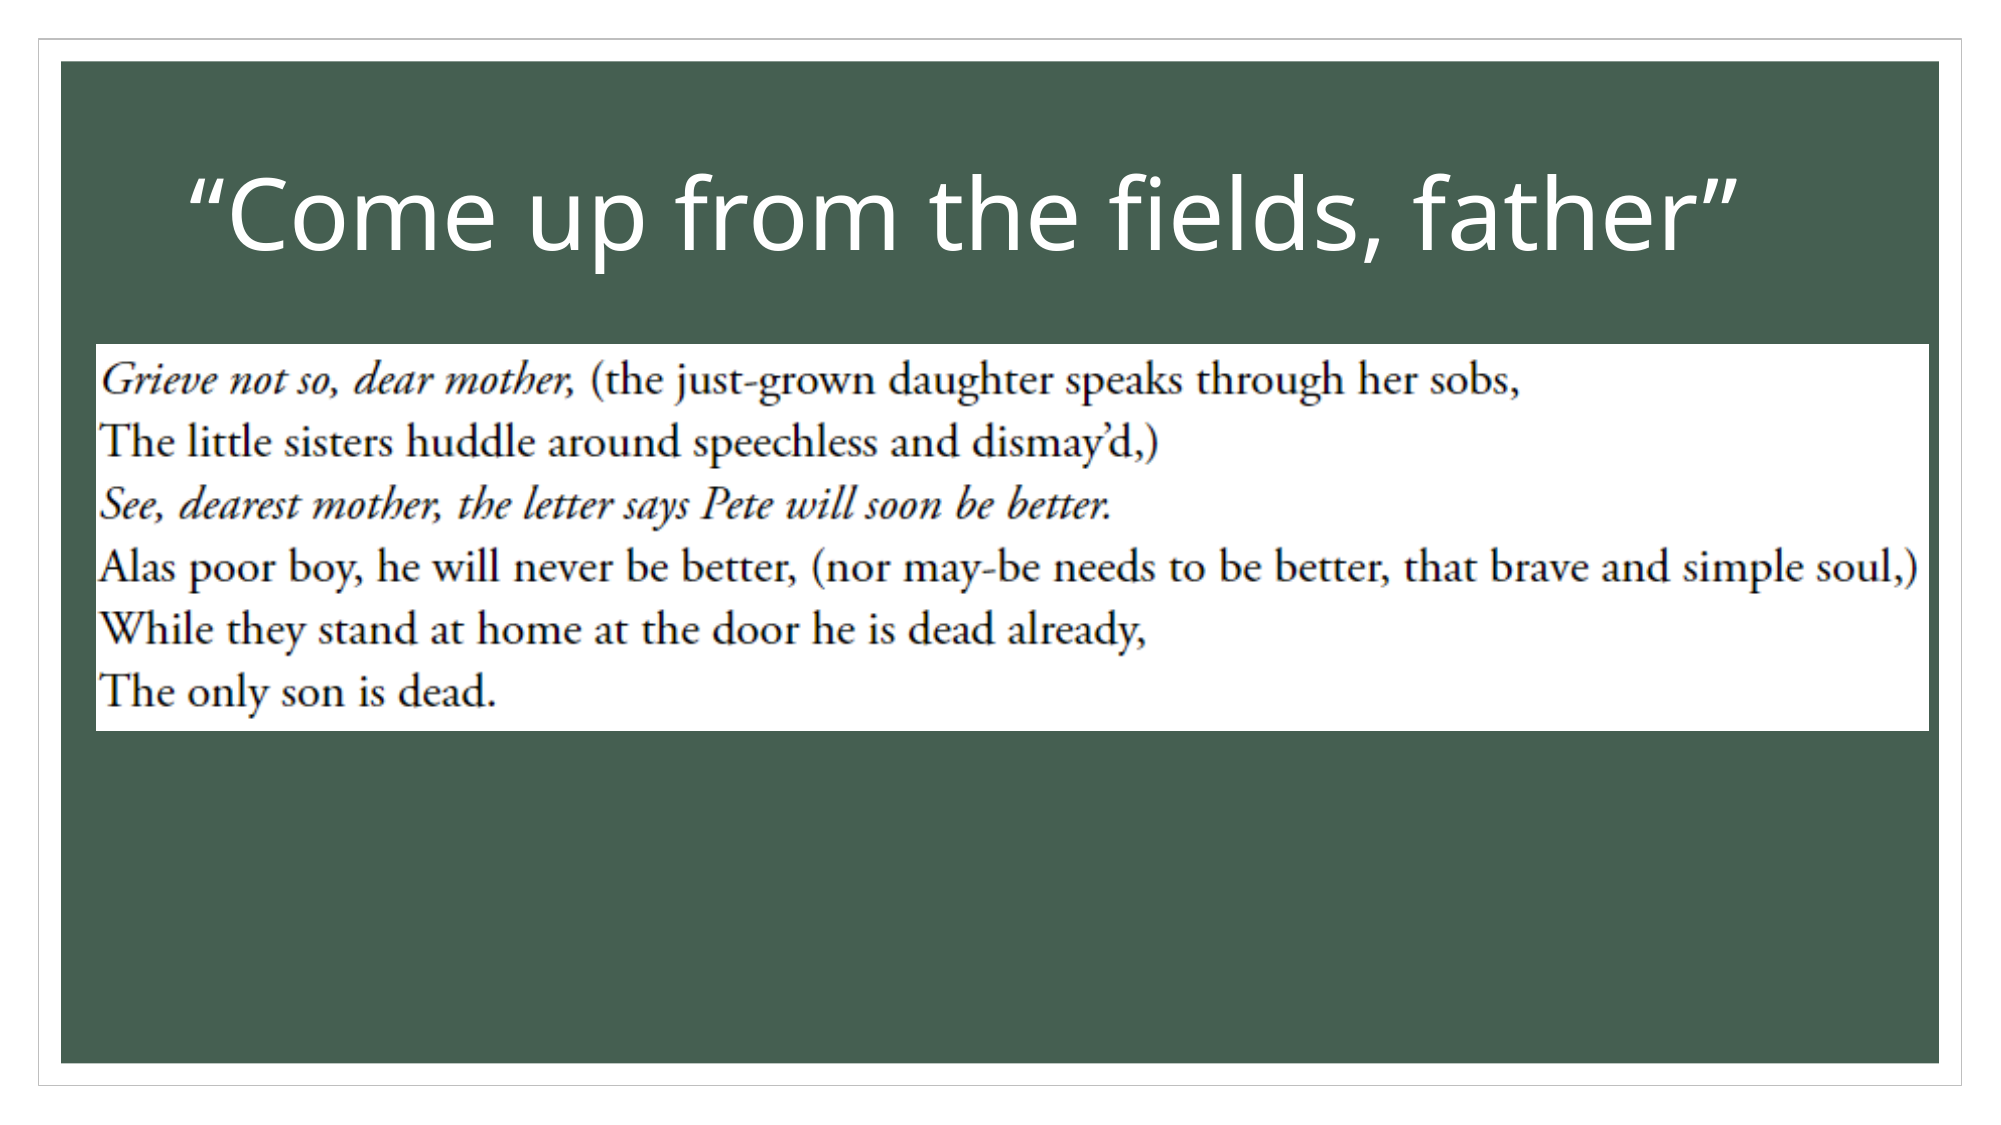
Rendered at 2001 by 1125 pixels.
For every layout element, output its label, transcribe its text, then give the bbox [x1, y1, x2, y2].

title “Come up from the fields, father” [174, 105, 1825, 331]
picture [96, 344, 1929, 732]
